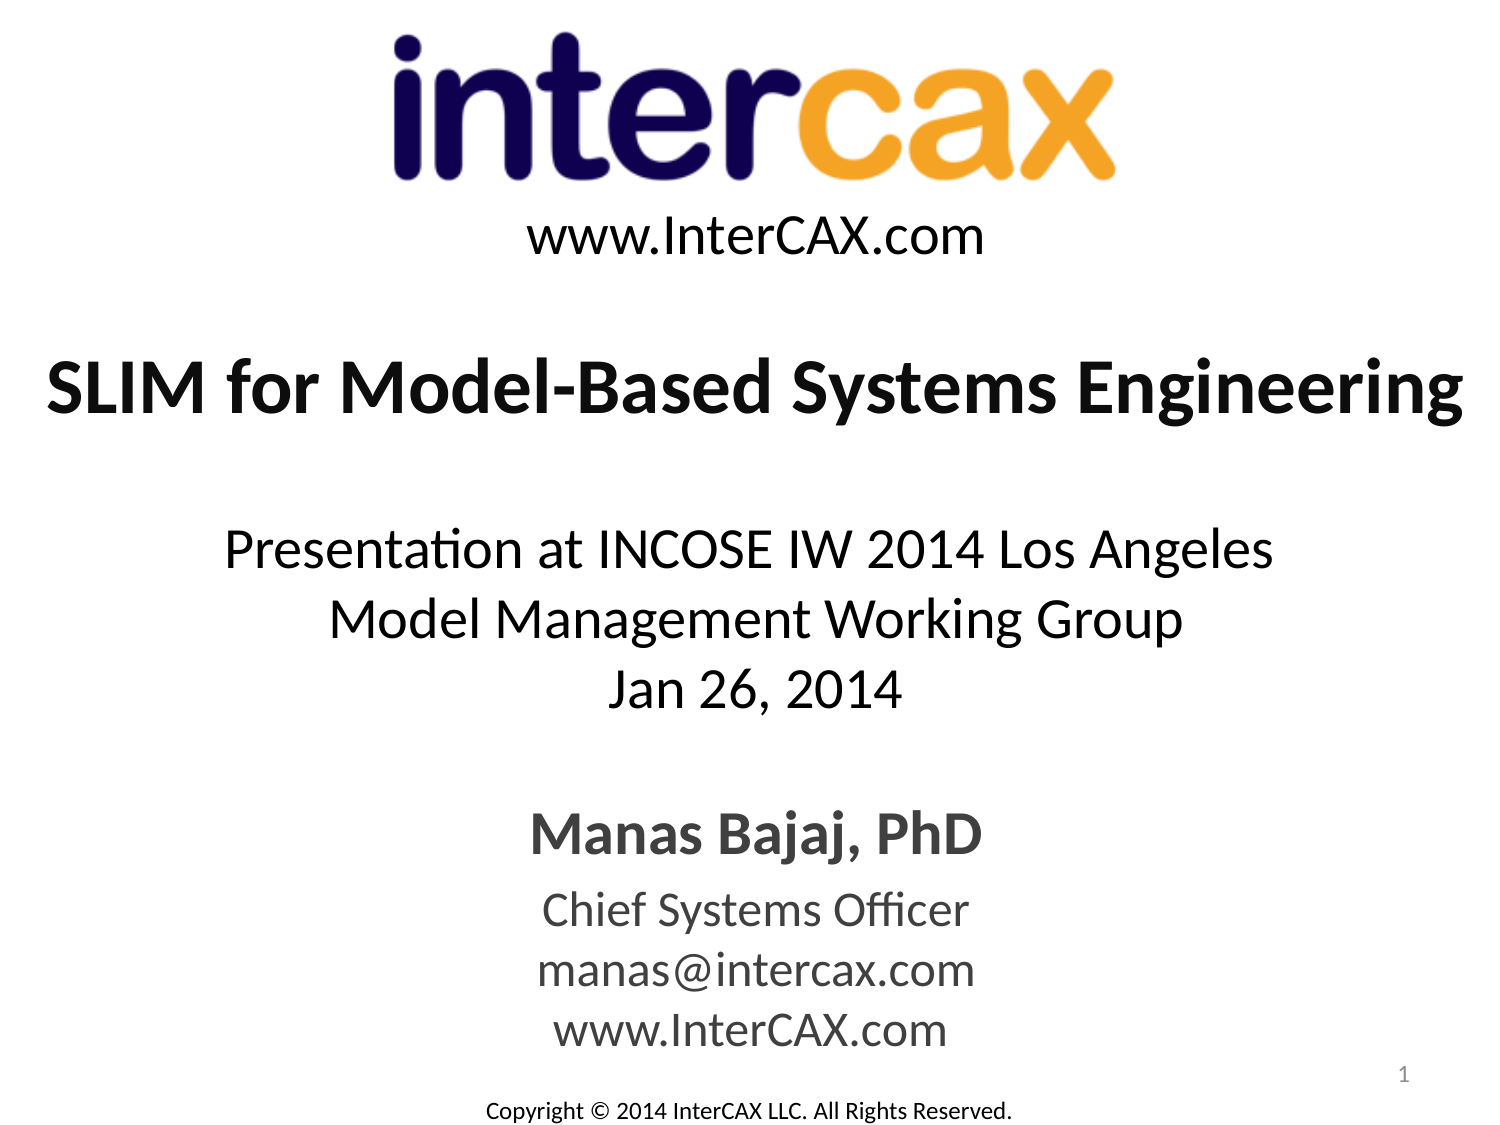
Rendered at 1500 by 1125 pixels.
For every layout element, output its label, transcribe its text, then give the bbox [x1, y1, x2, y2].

text_box Presentation at INCOSE IW 2014 Los Angeles Model Management Working Group Jan 26, 2014 [93, 503, 1419, 728]
slide_number 1 [1074, 1042, 1425, 1103]
picture [387, 15, 1126, 201]
subtitle Manas Bajaj, PhD Chief Systems Officer manas@intercax.com www.InterCAX.com [462, 784, 1050, 1075]
title SLIM for Model-Based Systems Engineering [0, 285, 1500, 573]
text_box www.InterCAX.com [93, 189, 1419, 274]
